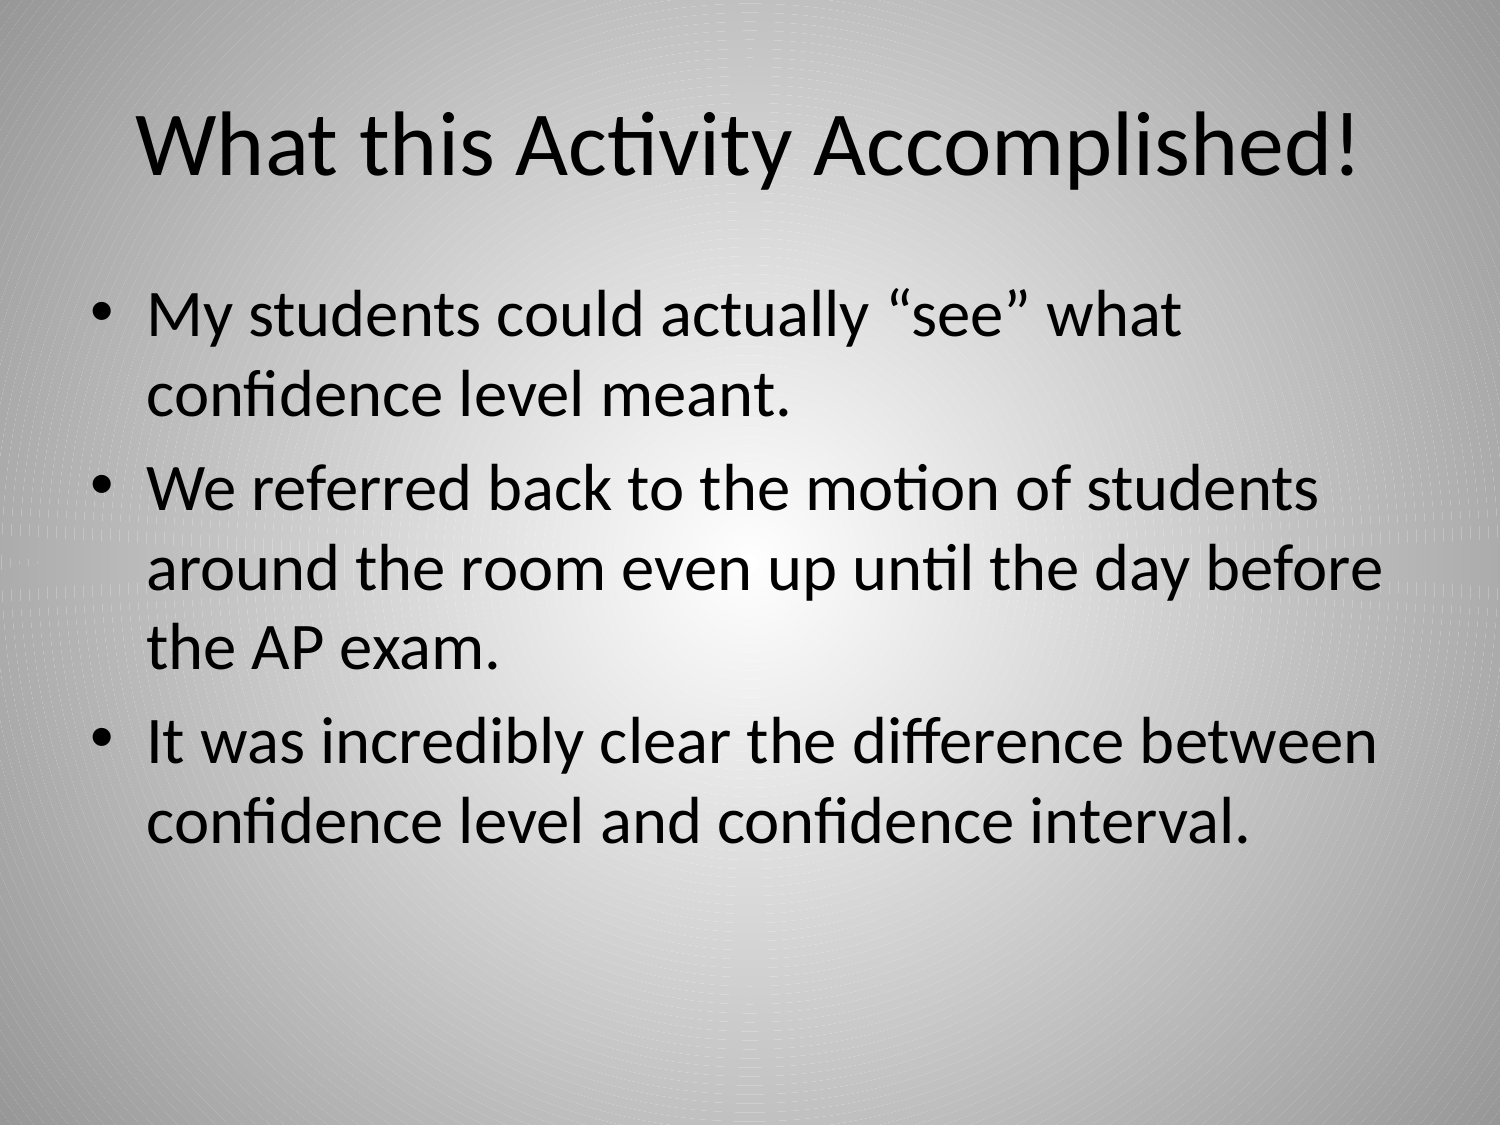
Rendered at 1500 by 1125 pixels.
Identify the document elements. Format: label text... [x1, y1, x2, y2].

title What this Activity Accomplished! [75, 45, 1425, 233]
list My students could actually “see” what confidence level meant. We referred back to the motion of students around the room even up until the day before the AP exam. It was incredibly clear the difference between confidence level and confidence interval. [75, 262, 1425, 1005]
